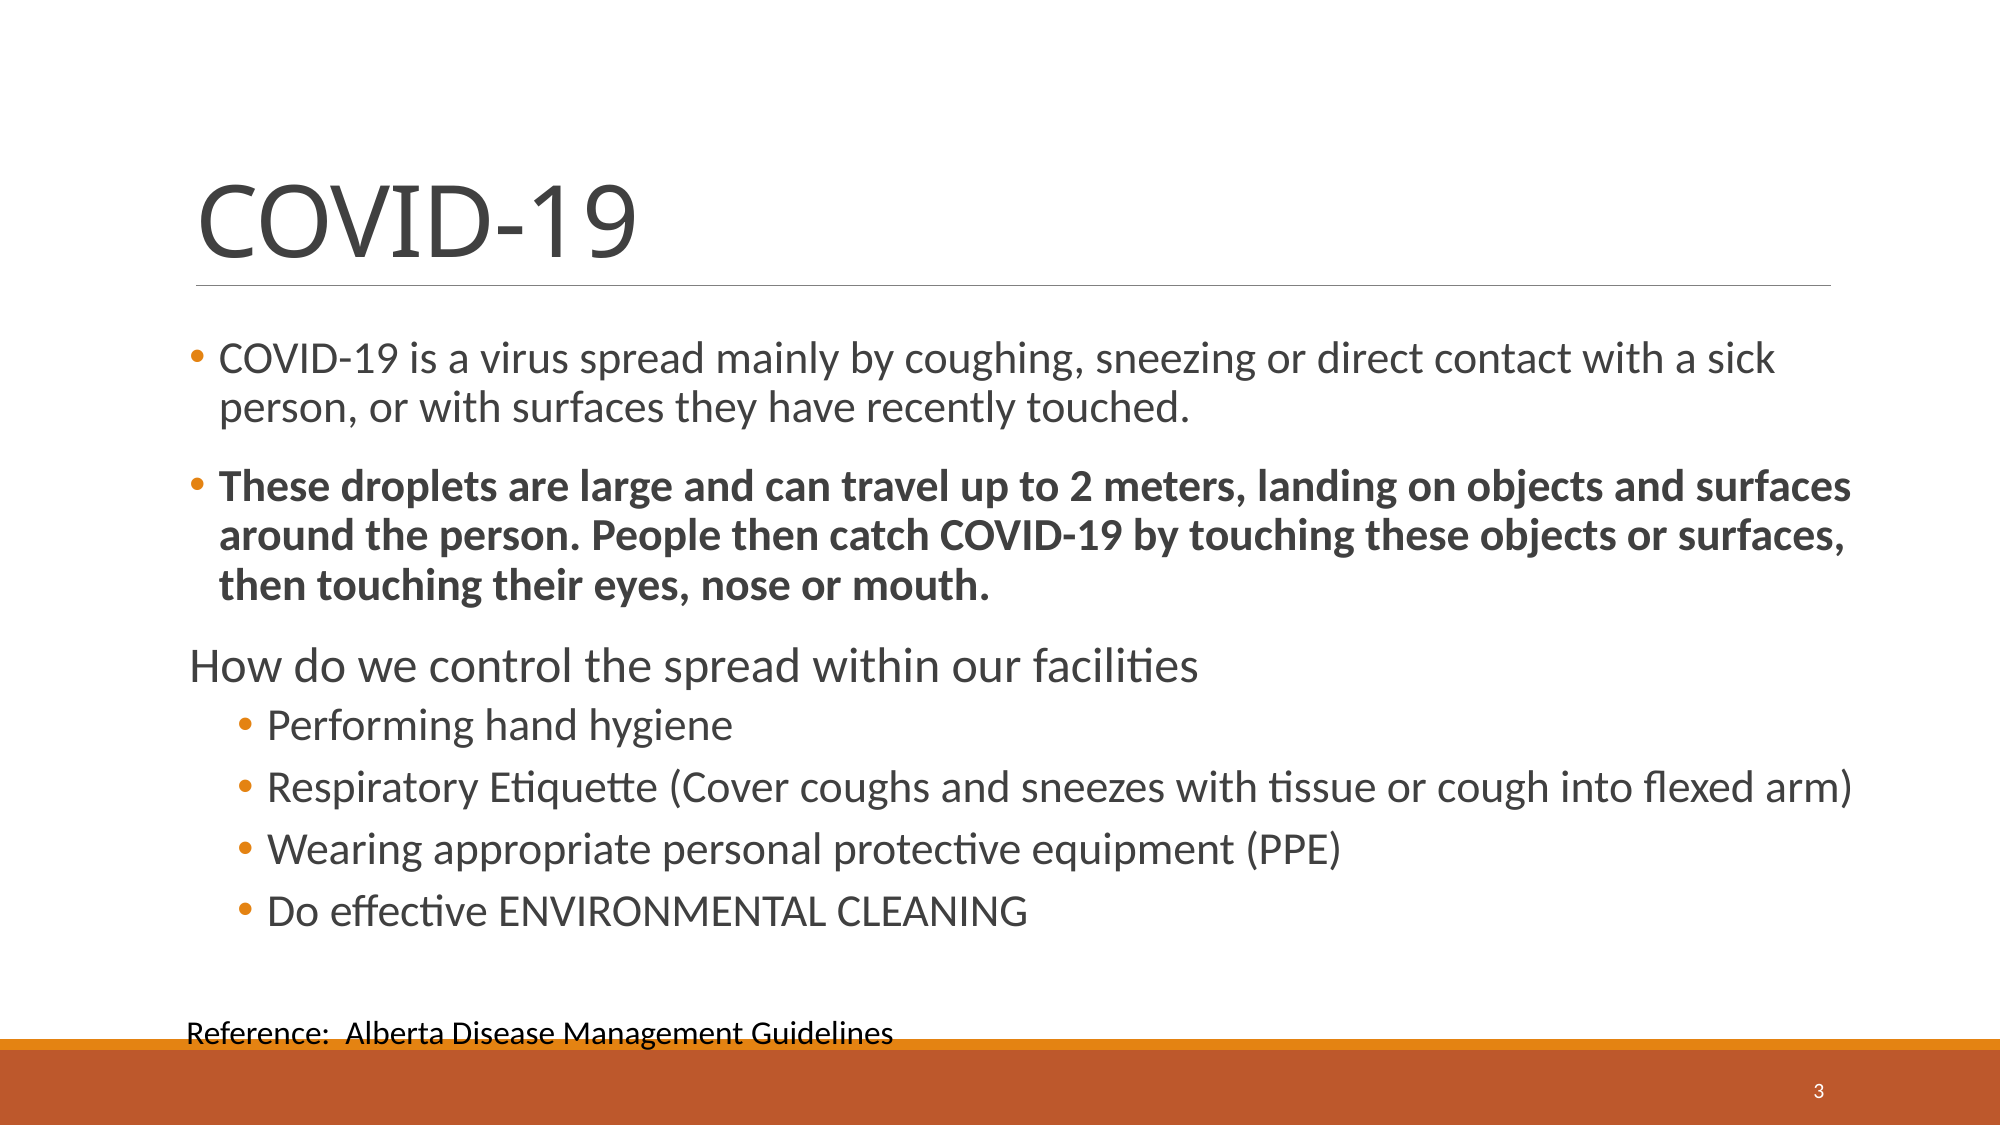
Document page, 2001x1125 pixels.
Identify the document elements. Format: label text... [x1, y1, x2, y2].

text_box [171, 607, 1822, 846]
text_box Reference: Alberta Disease Management Guidelines [171, 1004, 2000, 1059]
list COVID-19 is a virus spread mainly by coughing, sneezing or direct contact with a sick person, or with surfaces they have recently touched. These droplets are large and can travel up to 2 meters, landing on objects and surfaces around the person. People then catch COVID-19 by touching these objects or surfaces, then touching their eyes, nose or mouth. How do we control the spread within our facilities Performing hand hygiene Respiratory Etiquette (Cover coughs and sneezes with tissue or cough into flexed arm) Wearing appropriate personal protective equipment (PPE) Do effective ENVIRONMENTAL CLEANING [189, 246, 1900, 1004]
title COVID-19 [180, 47, 1830, 285]
slide_number 3 [1624, 1059, 1840, 1120]
